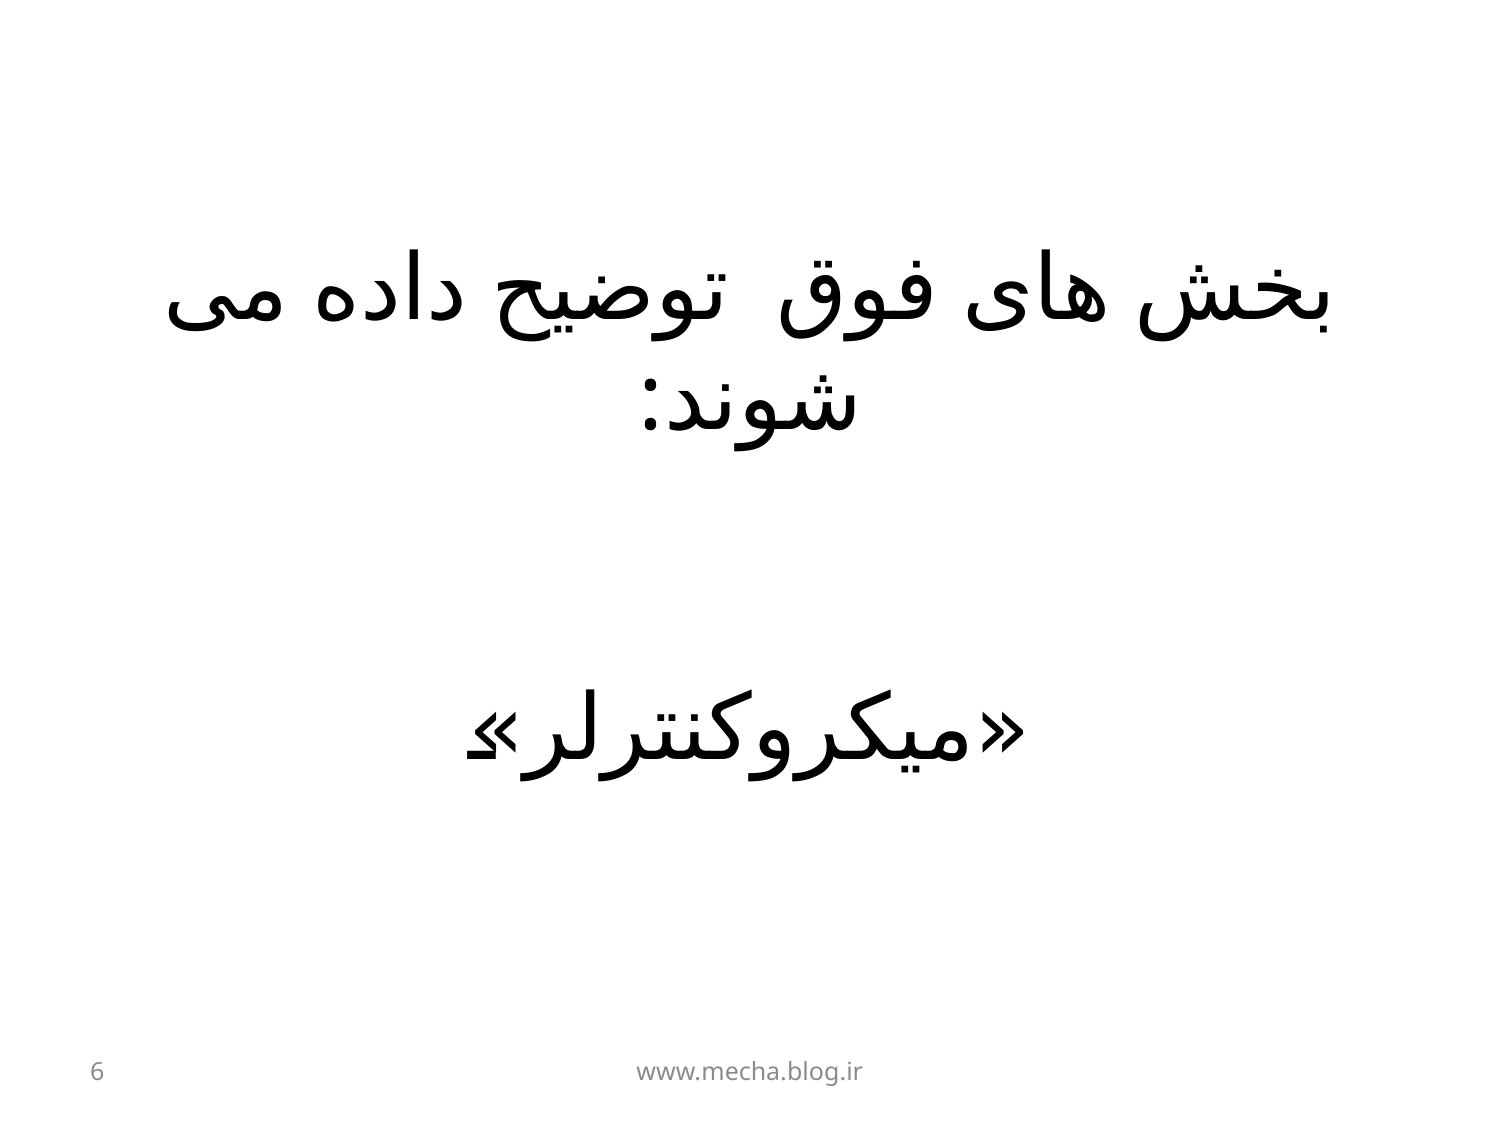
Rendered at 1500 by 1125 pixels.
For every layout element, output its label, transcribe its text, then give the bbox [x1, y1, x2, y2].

footer www.mecha.blog.ir [512, 1042, 988, 1103]
title بخش های فوق توضیح داده می شوند: «میکروکنترلر» [75, 45, 1425, 1071]
slide_number 6 [75, 1042, 425, 1103]
